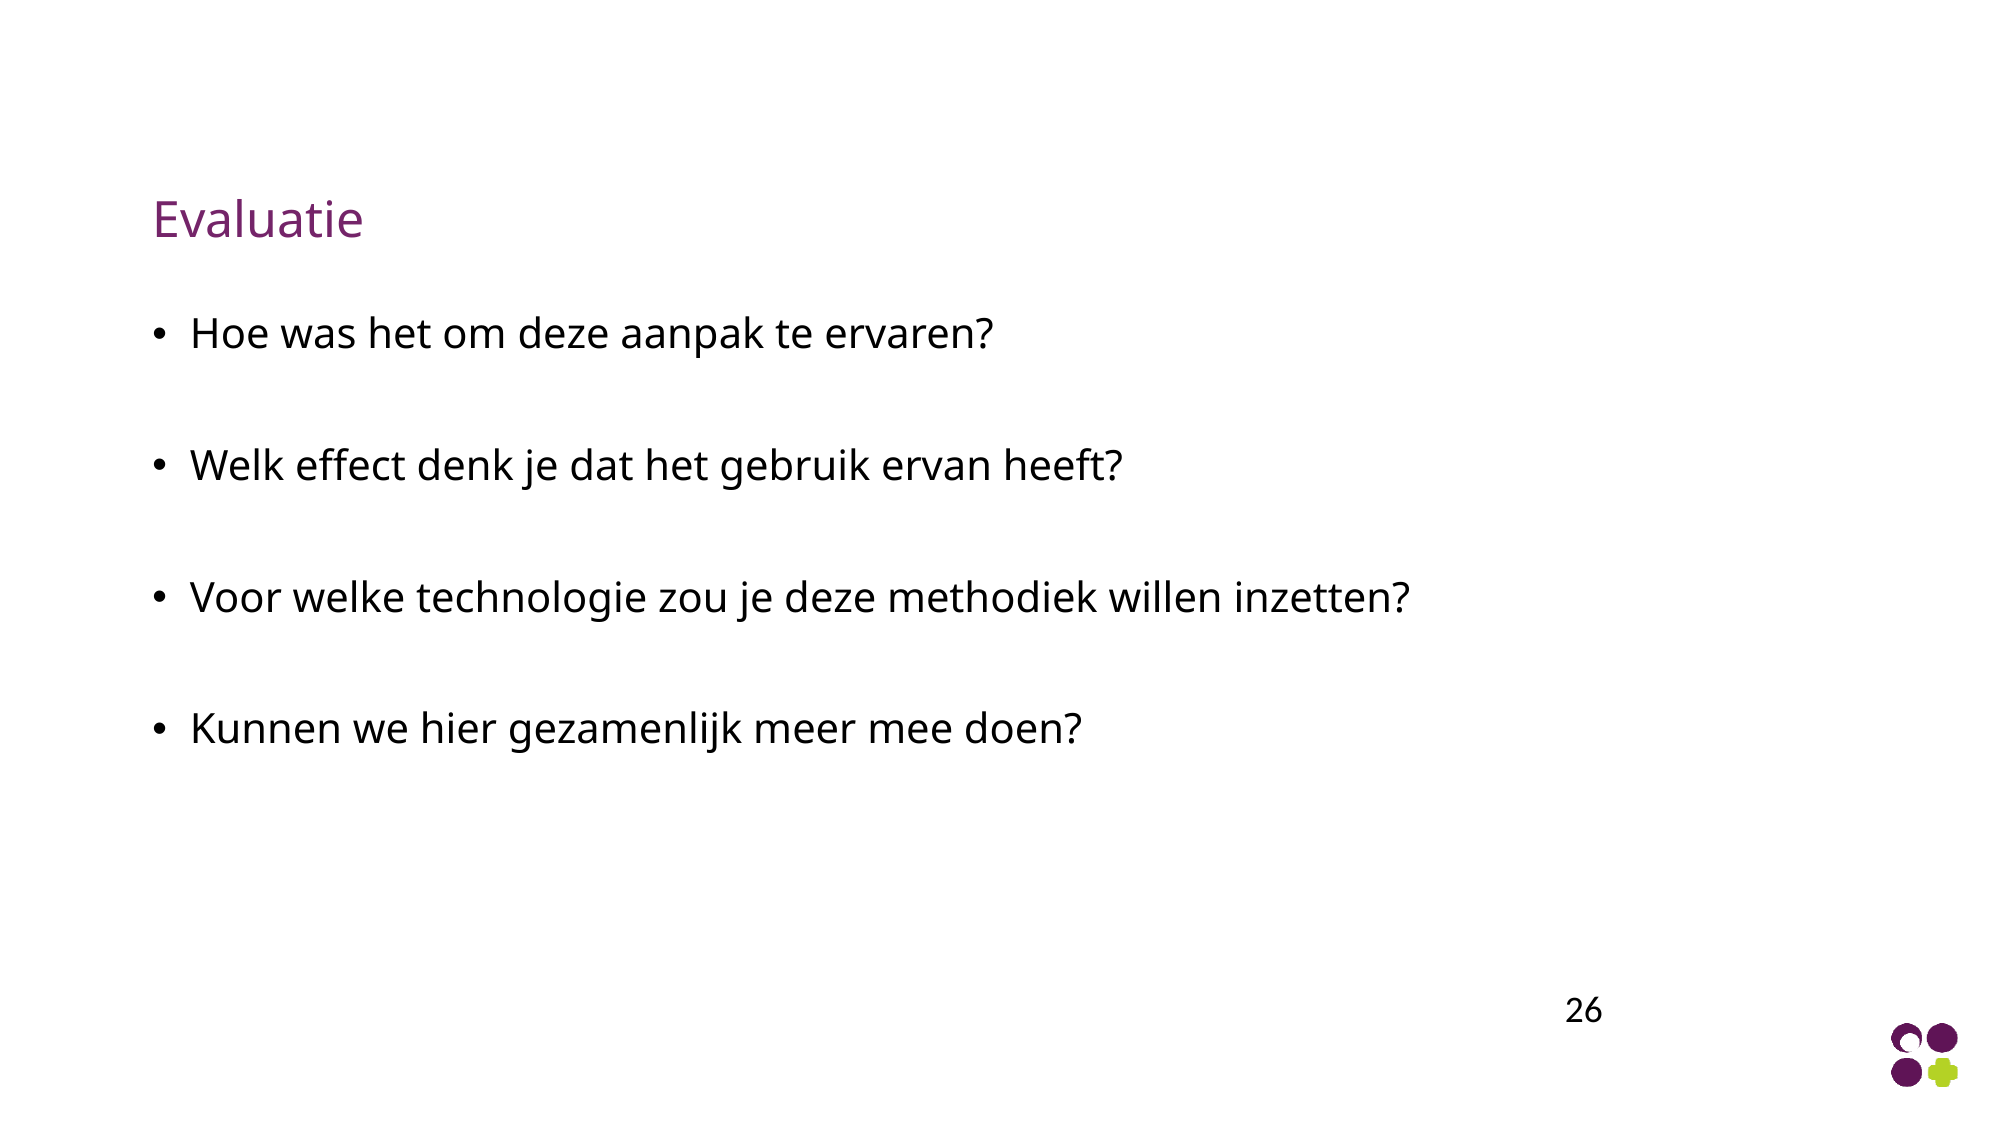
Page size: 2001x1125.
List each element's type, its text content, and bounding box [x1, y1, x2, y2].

slide_number 26 [1550, 978, 2000, 1038]
title Evaluatie [137, 170, 1863, 271]
list Hoe was het om deze aanpak te ervaren? Welk effect denk je dat het gebruik ervan heeft? Voor welke technologie zou je deze methodiek willen inzetten? Kunnen we hier gezamenlijk meer mee doen? [137, 305, 1933, 889]
picture [1891, 1038, 1966, 1087]
